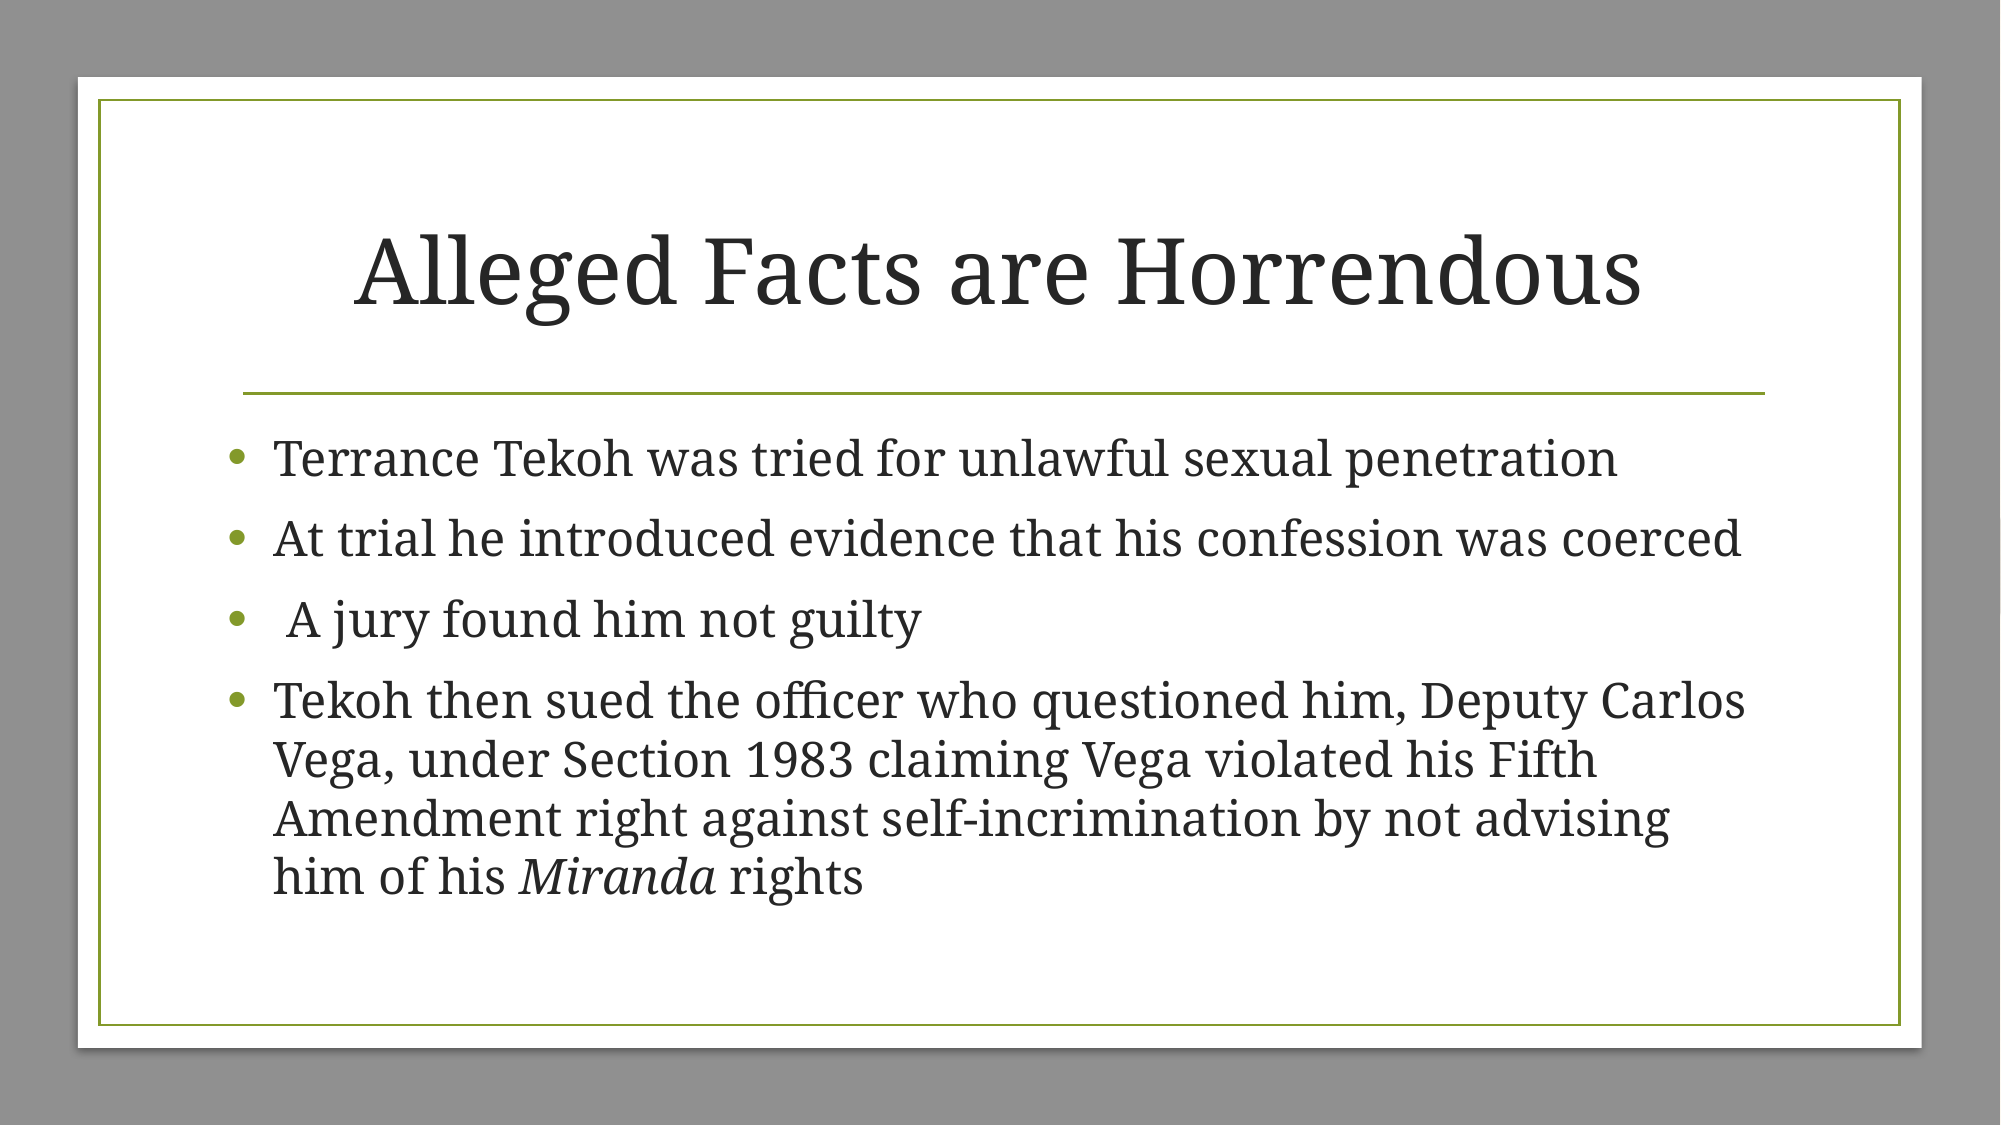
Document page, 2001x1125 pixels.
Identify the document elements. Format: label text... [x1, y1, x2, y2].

title Alleged Facts are Horrendous [212, 161, 1788, 375]
list Terrance Tekoh was tried for unlawful sexual penetration At trial he introduced evidence that his confession was coerced A jury found him not guilty Tekoh then sued the officer who questioned him, Deputy Carlos Vega, under Section 1983 claiming Vega violated his Fifth Amendment right against self-incrimination by not advising him of his Miranda rights [212, 419, 1788, 964]
text_box [0, 0, 2000, 1125]
text_box [77, 76, 1923, 1049]
text_box [99, 99, 1900, 1026]
